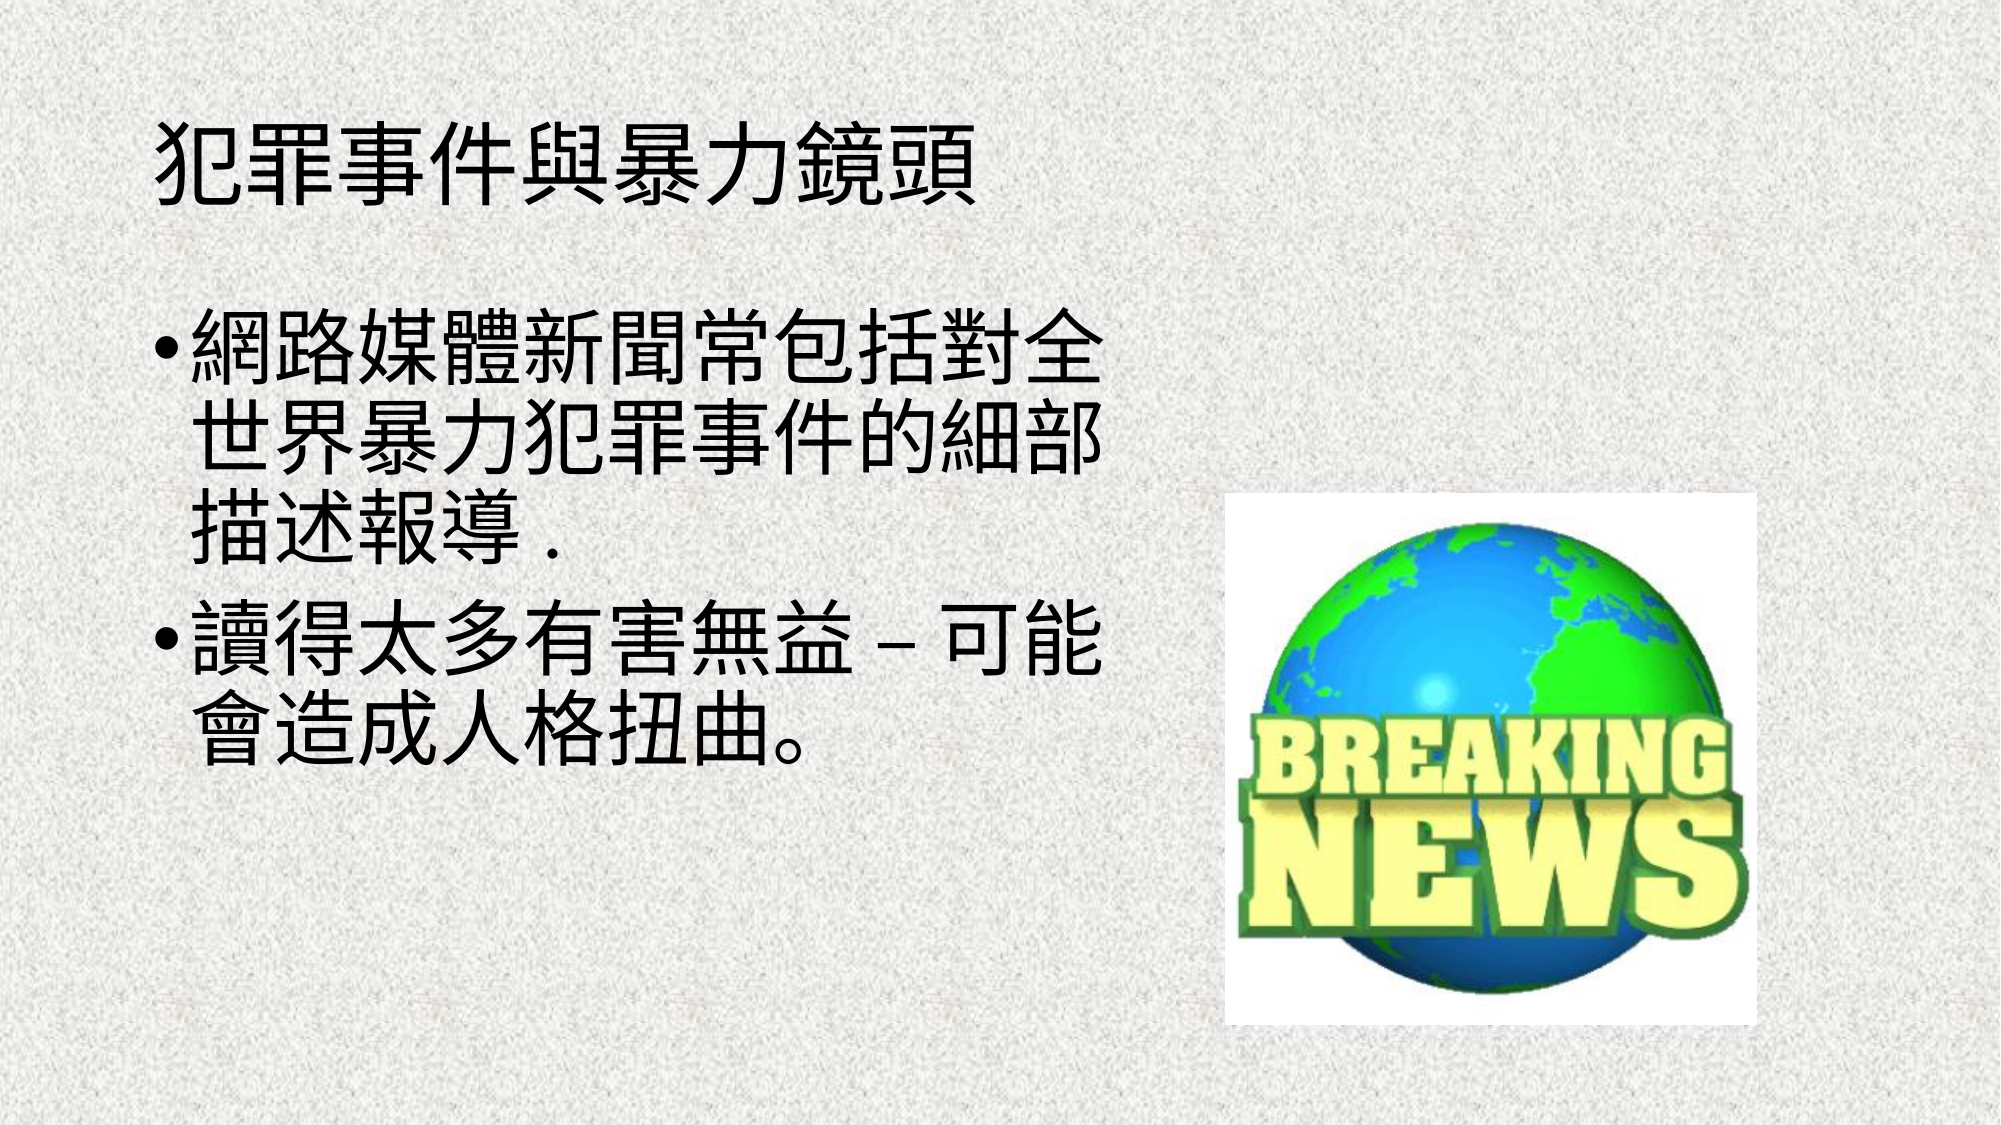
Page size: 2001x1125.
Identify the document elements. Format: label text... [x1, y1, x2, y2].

picture [0, 0, 2001, 1125]
title 犯罪事件與暴力鏡頭 [137, 59, 1863, 278]
list 網路媒體新聞常包括對全世界暴力犯罪事件的細部描述報導. 讀得太多有害無益 – 可能會造成人格扭曲。 [137, 299, 1200, 1014]
